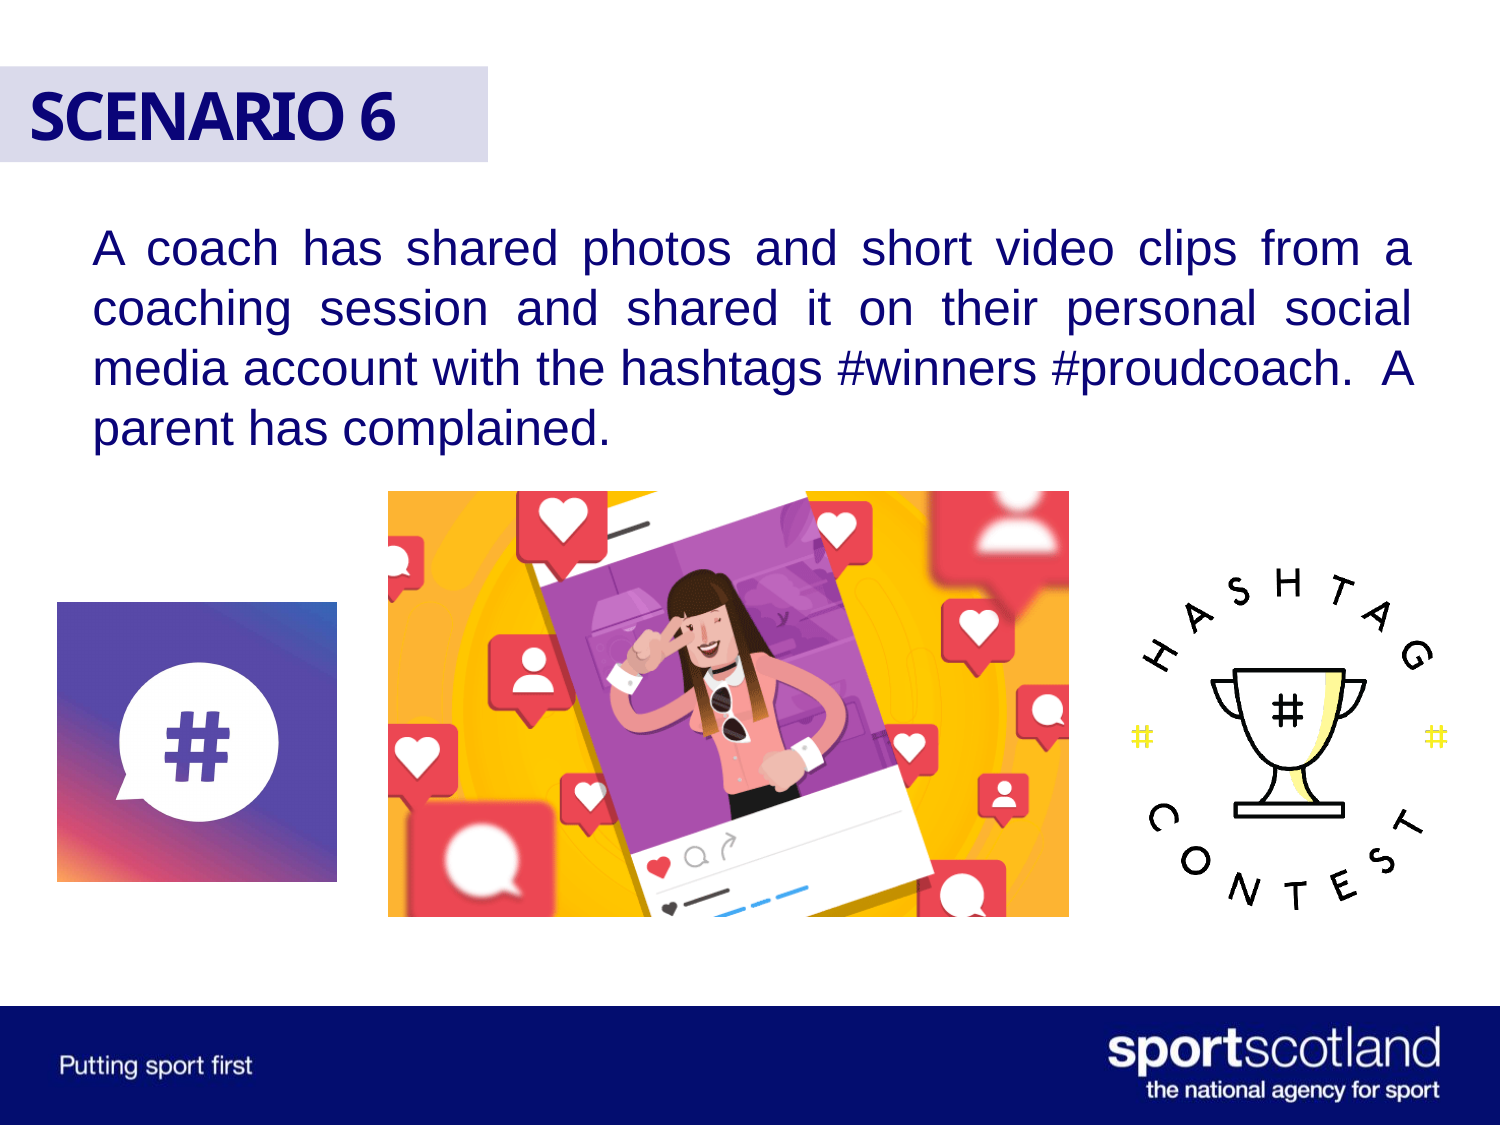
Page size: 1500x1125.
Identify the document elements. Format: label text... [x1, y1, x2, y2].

picture [57, 602, 337, 882]
picture [388, 491, 1070, 918]
picture [1122, 549, 1454, 924]
title SCENARIO 6 [0, 66, 489, 163]
list A coach has shared photos and short video clips from a coaching session and shared it on their personal social media account with the hashtags #winners #proudcoach. A parent has complained. [77, 207, 1428, 492]
picture [0, 1006, 1500, 1125]
